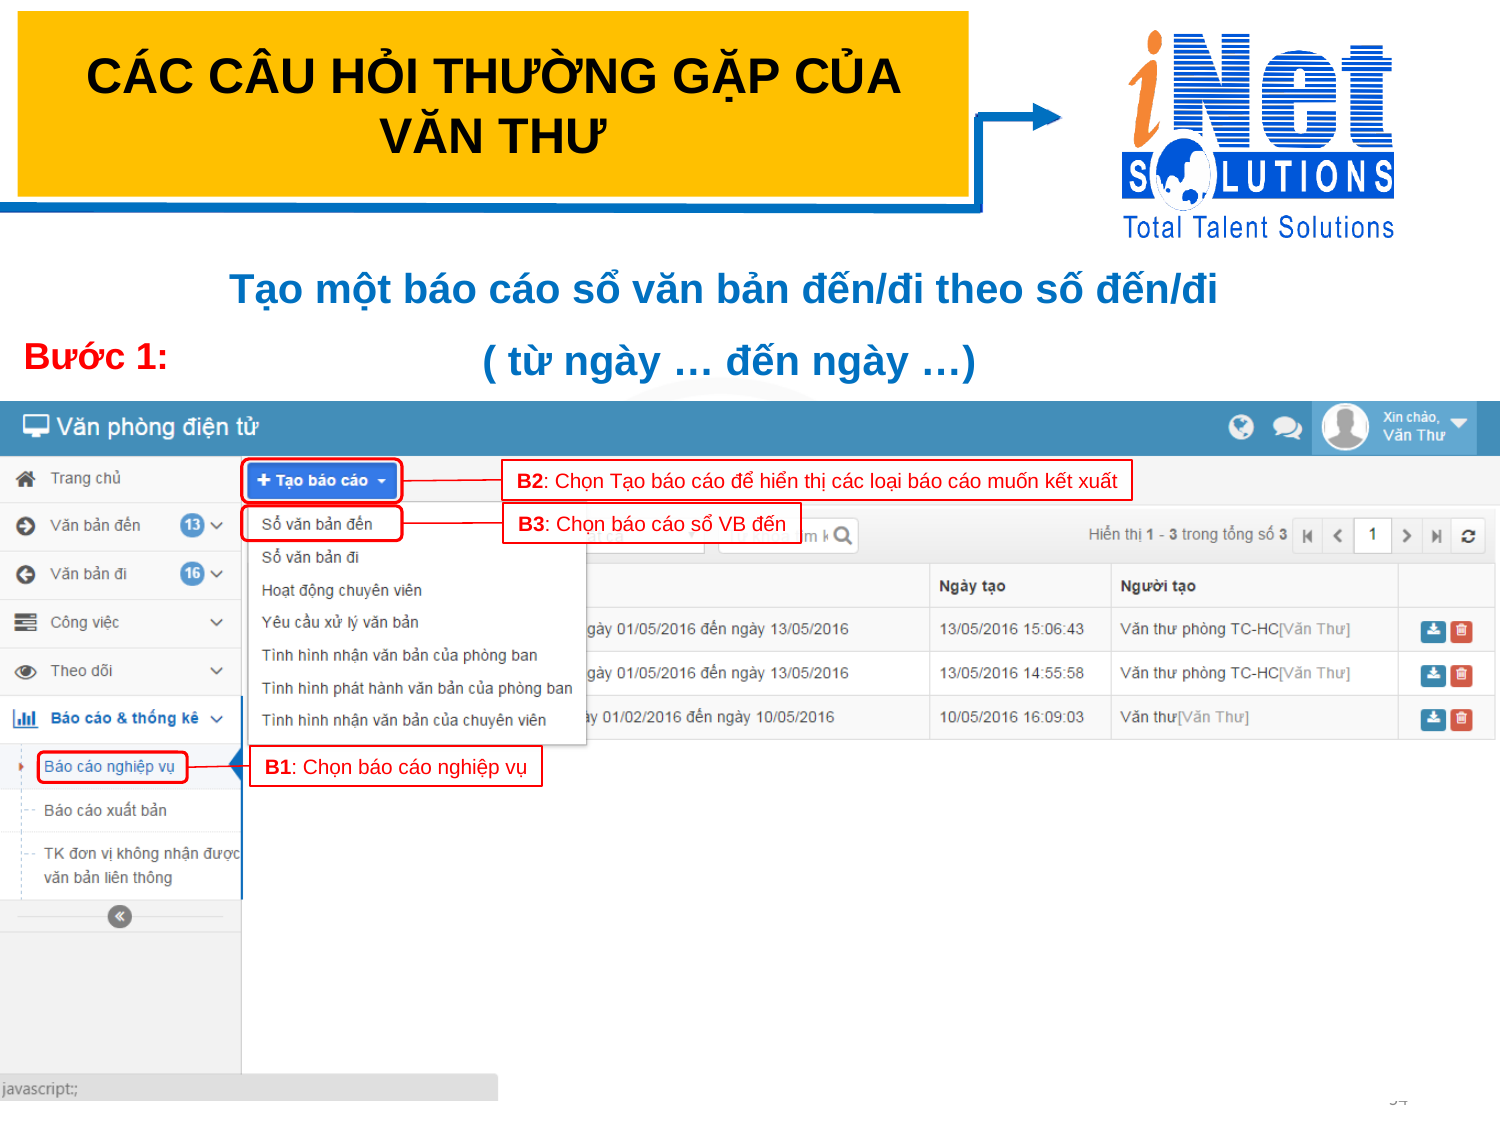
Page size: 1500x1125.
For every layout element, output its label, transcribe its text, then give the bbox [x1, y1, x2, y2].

title CÁC CÂU HỎI THƯỜNG GẶP CỦA VĂN THƯ [17, 11, 969, 197]
picture [0, 0, 1500, 1125]
slide_number 54 [1074, 1101, 1423, 1125]
text_box Bước 1: [5, 324, 188, 385]
list Tạo một báo cáo sổ văn bản đến/đi theo số đến/đi ( từ ngày … đến ngày …) [50, 243, 1398, 317]
